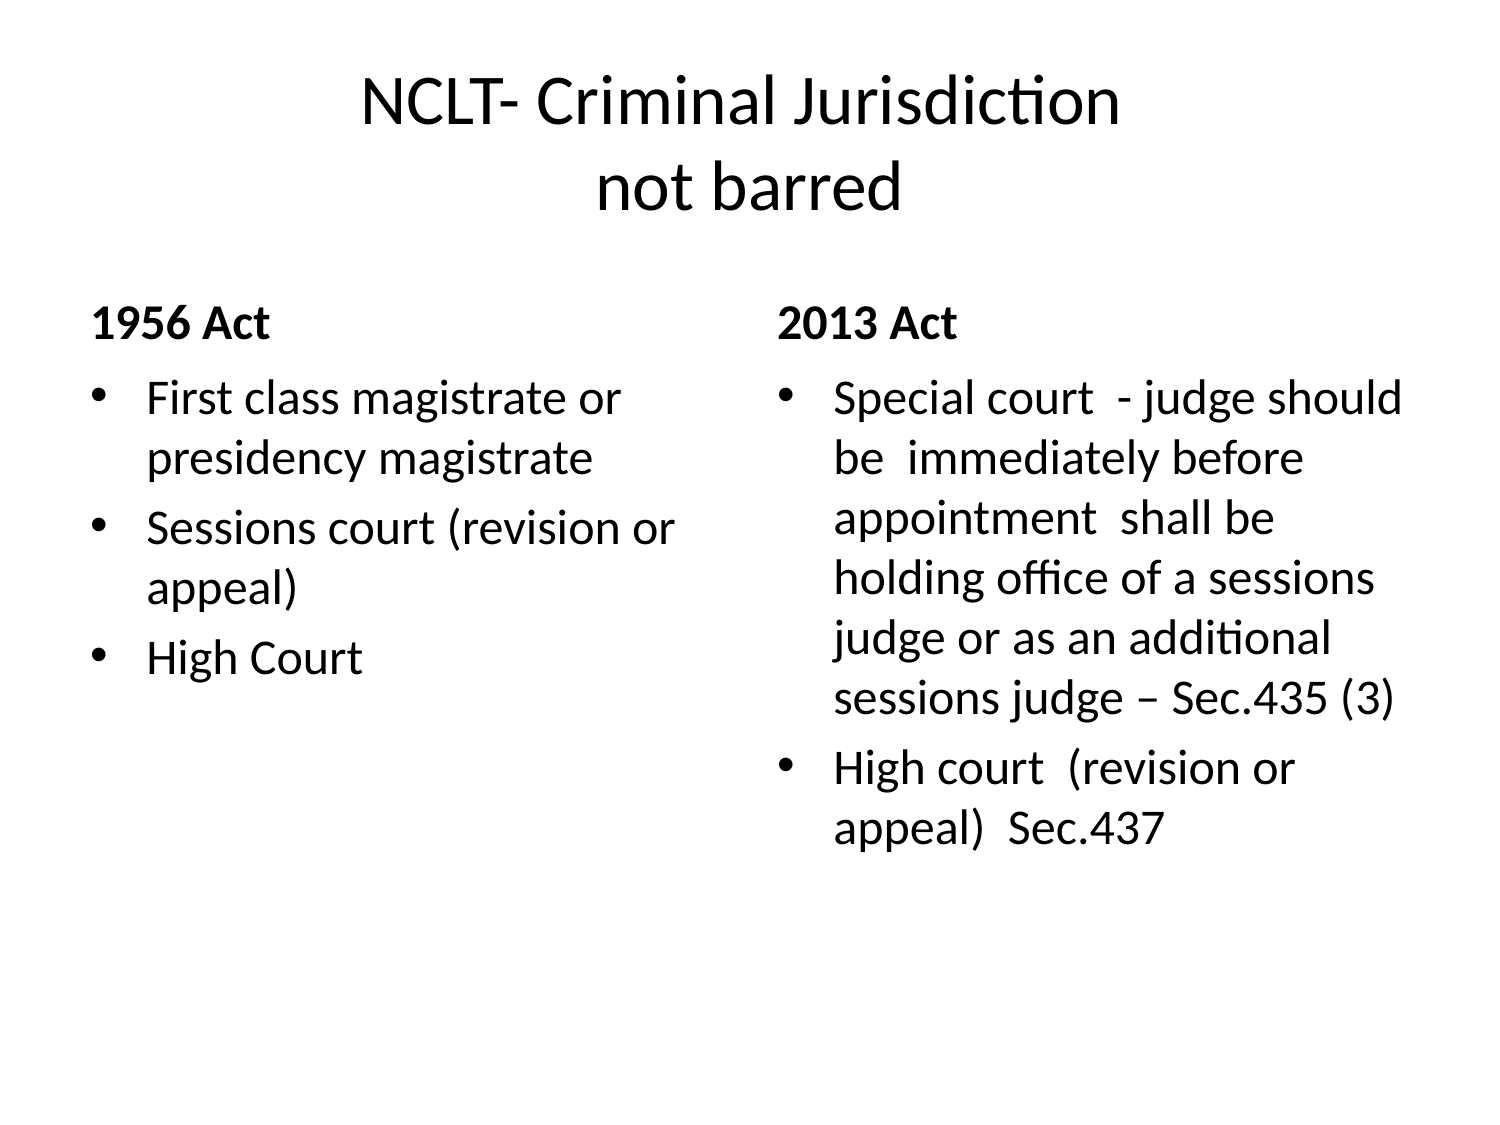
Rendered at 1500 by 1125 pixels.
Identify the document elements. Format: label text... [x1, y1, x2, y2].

list 1956 Act [75, 251, 738, 356]
list Special court - judge should be immediately before appointment shall be holding office of a sessions judge or as an additional sessions judge – Sec.435 (3) High court (revision or appeal) Sec.437 [761, 356, 1425, 1005]
list First class magistrate or presidency magistrate Sessions court (revision or appeal) High Court [75, 356, 738, 1005]
title NCLT- Criminal Jurisdiction not barred [75, 45, 1425, 233]
list 2013 Act [761, 251, 1425, 356]
